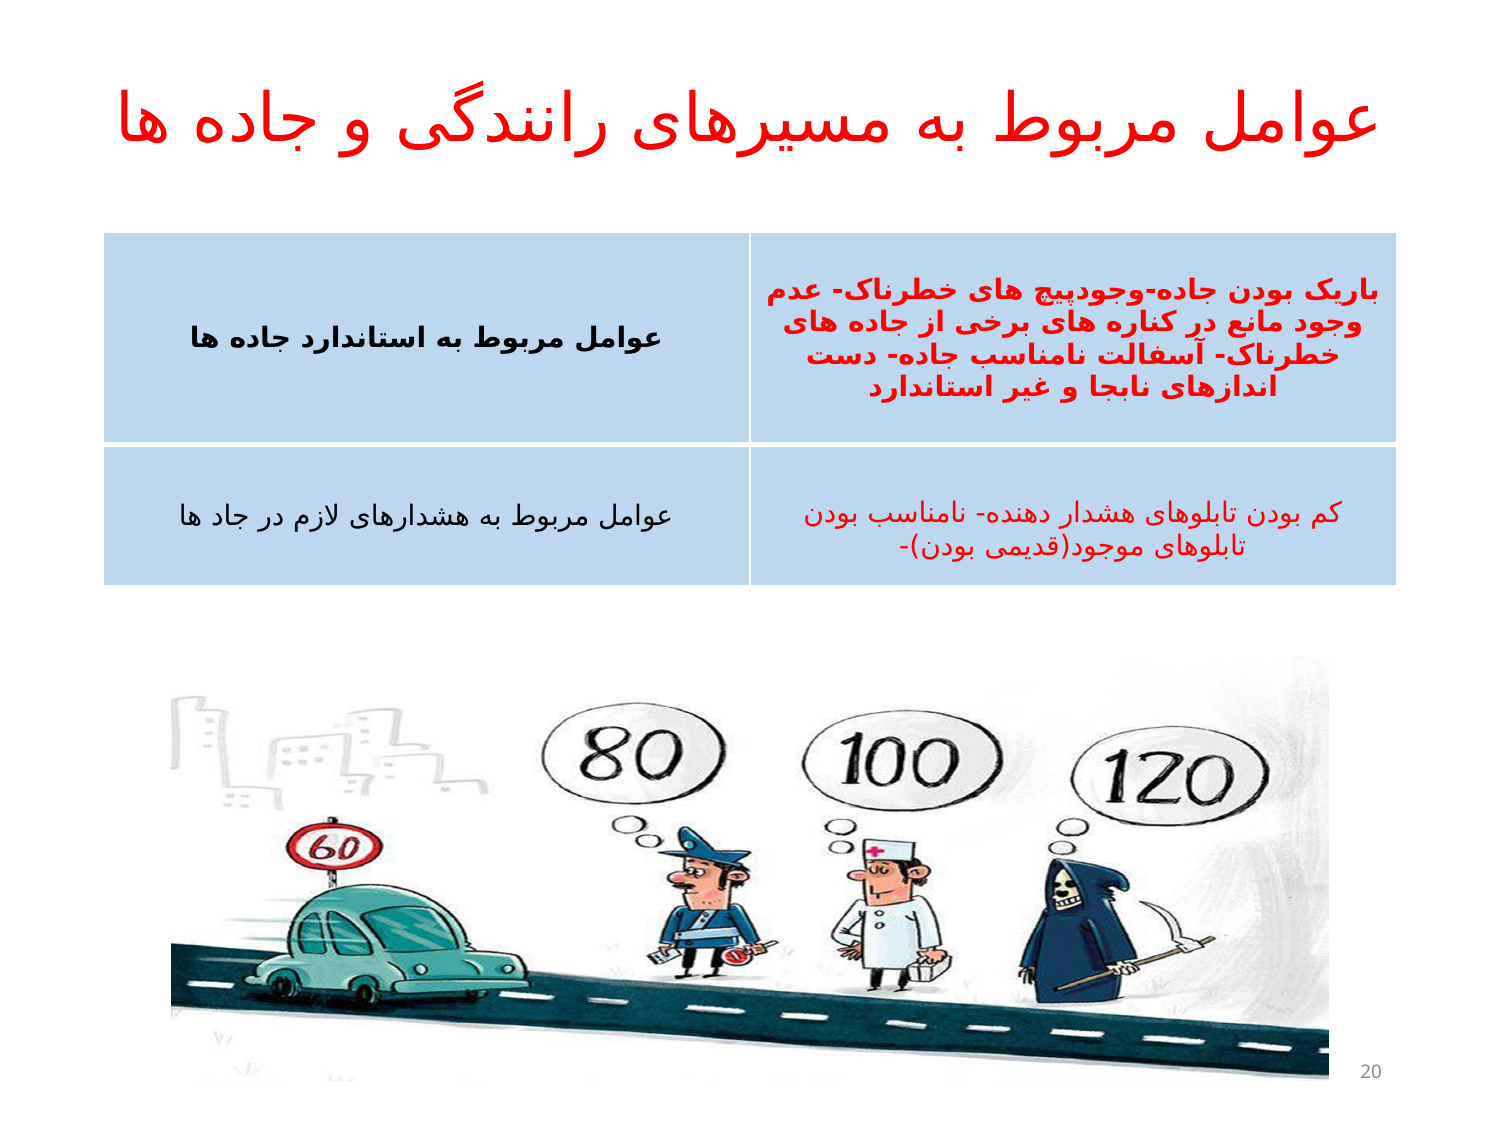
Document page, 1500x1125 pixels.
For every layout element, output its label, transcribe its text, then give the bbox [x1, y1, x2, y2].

title عوامل مربوط به مسیرهای رانندگی و جاده ها [99, 66, 1400, 174]
picture [171, 656, 1329, 1081]
table_header عوامل مربوط به استاندارد جاده ها [104, 233, 749, 442]
slide_number 20 [1059, 1042, 1397, 1103]
table_header باریک بودن جاده-وجودپیچ های خطرناک- عدم وجود مانع در کناره های برخی از جاده های خطرناک- آسفالت نامناسب جاده- دست اندازهای نابجا و غیر استاندارد [751, 233, 1396, 442]
table_cell کم بودن تابلوهای هشدار دهنده- نامناسب بودن تابلوهای موجود(قدیمی بودن)- [751, 447, 1396, 585]
table_cell عوامل مربوط به هشدارهای لازم در جاد ها [104, 447, 749, 585]
